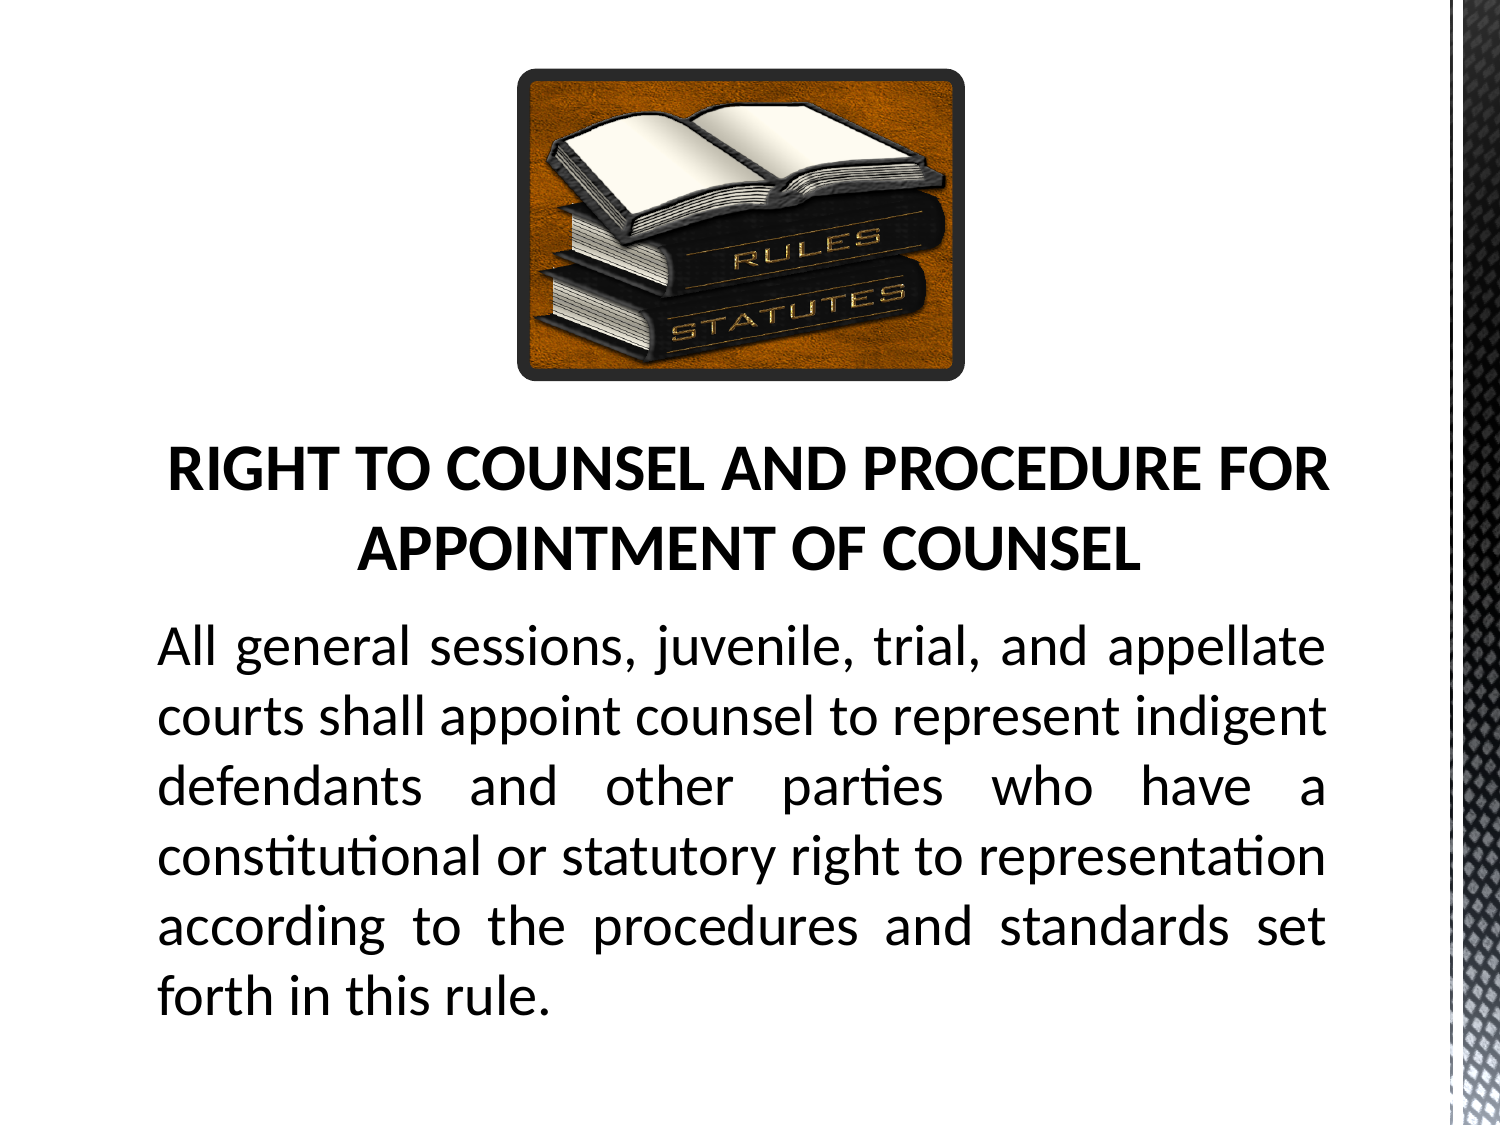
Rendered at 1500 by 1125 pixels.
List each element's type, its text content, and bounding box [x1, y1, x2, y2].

picture [1447, 0, 1500, 1125]
text_box All general sessions, juvenile, trial, and appellate courts shall appoint counsel to represent indigent defendants and other parties who have a constitutional or statutory right to representation according to the procedures and standards set forth in this rule. [142, 599, 1343, 1035]
text_box RIGHT TO COUNSEL AND PROCEDURE FOR APPOINTMENT OF COUNSEL [149, 416, 1350, 591]
picture [523, 74, 959, 376]
